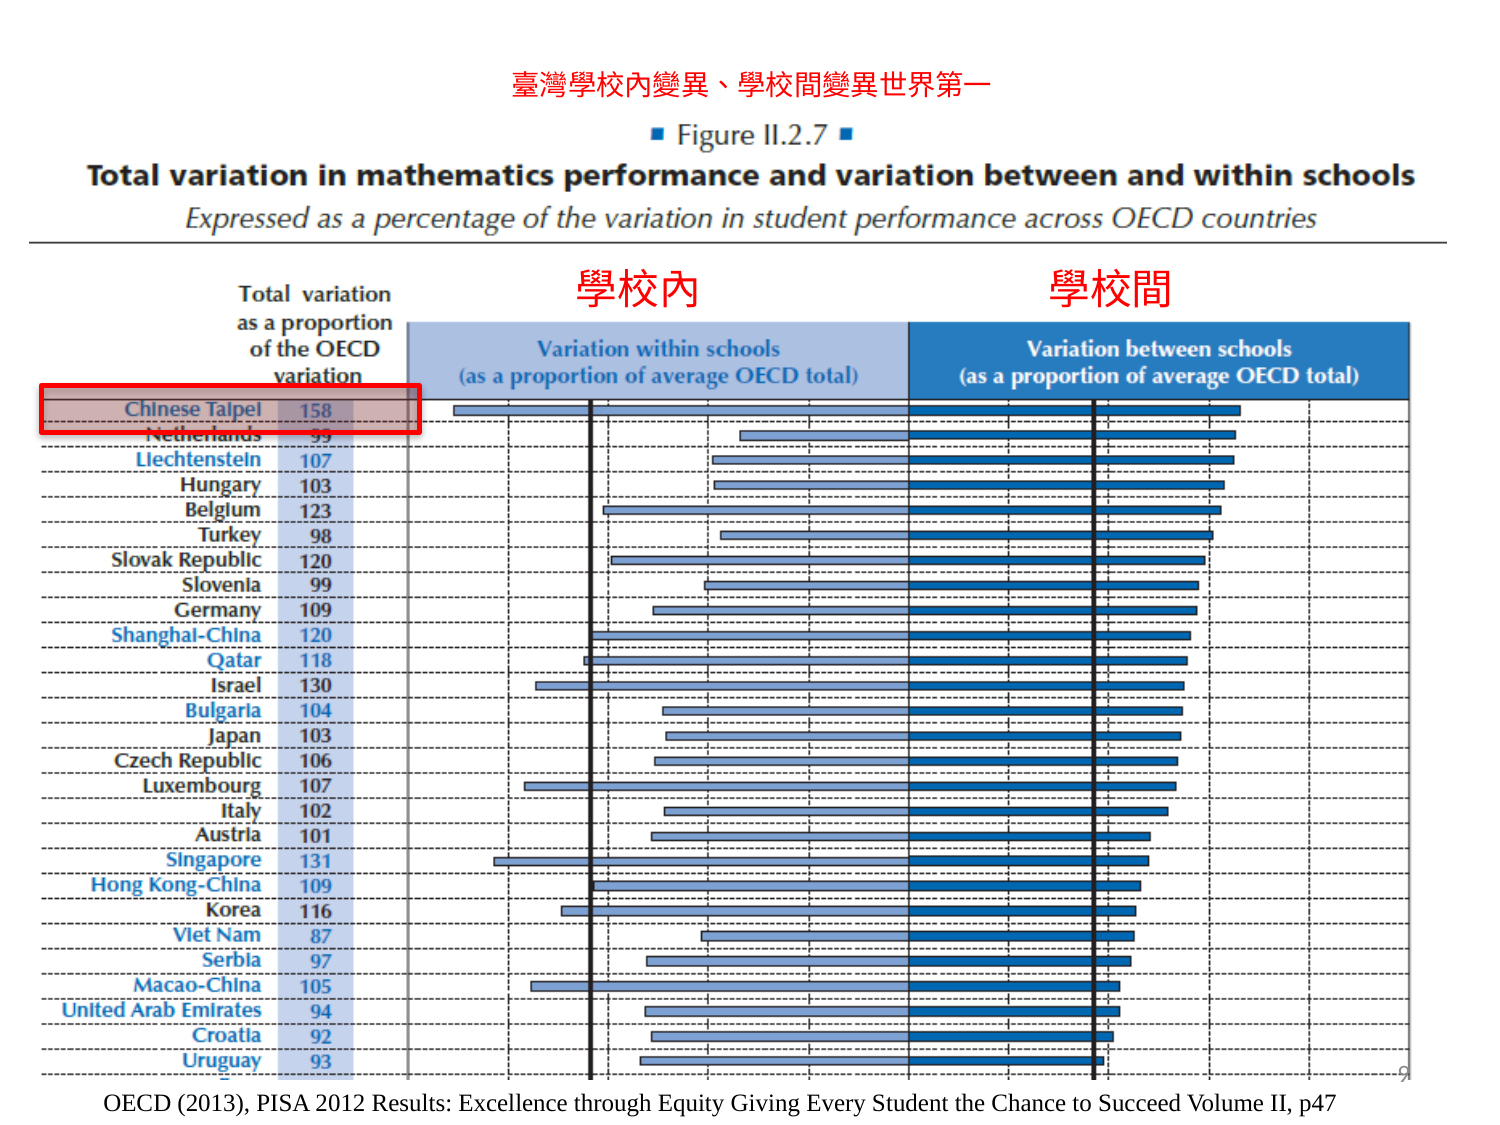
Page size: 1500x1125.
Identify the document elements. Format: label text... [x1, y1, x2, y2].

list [29, 101, 1448, 1080]
title 臺灣學校內變異、學校間變異世界第一 [76, 54, 1427, 100]
text_box OECD (2013), PISA 2012 Results: Excellence through Equity Giving Every Student the Chance to Succeed Volume II, p47 [88, 1087, 1436, 1125]
